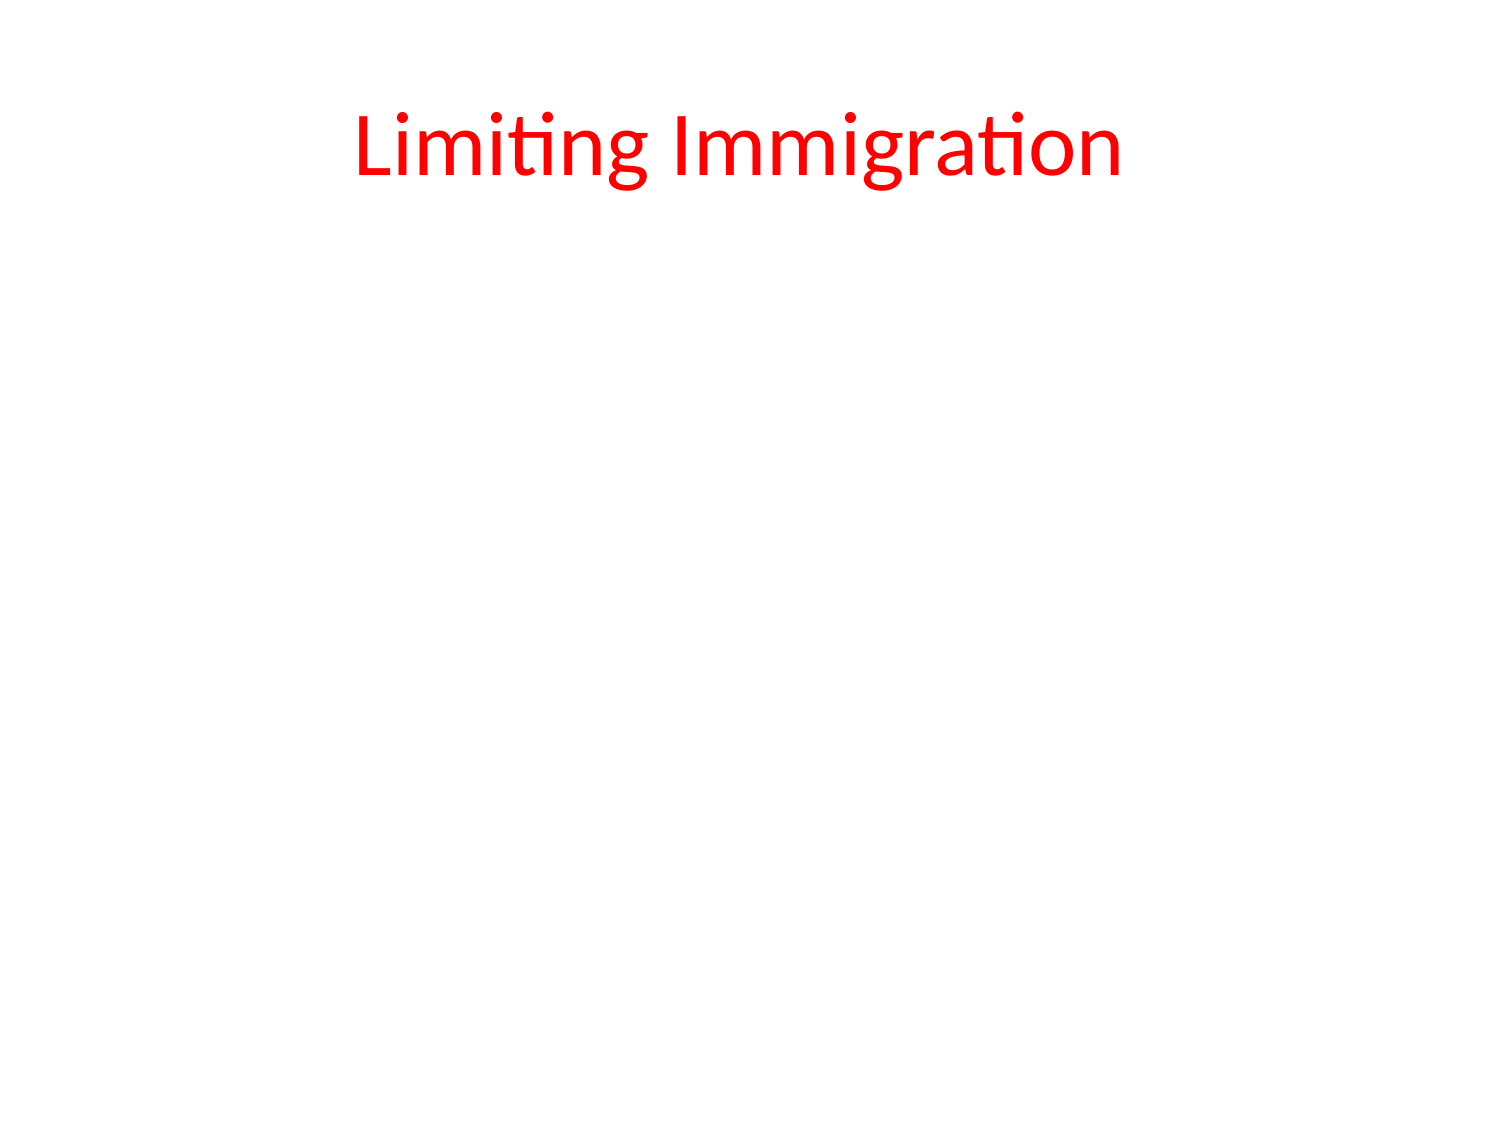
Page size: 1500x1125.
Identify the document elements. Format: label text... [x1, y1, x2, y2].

title Limiting Immigration [75, 45, 1425, 233]
